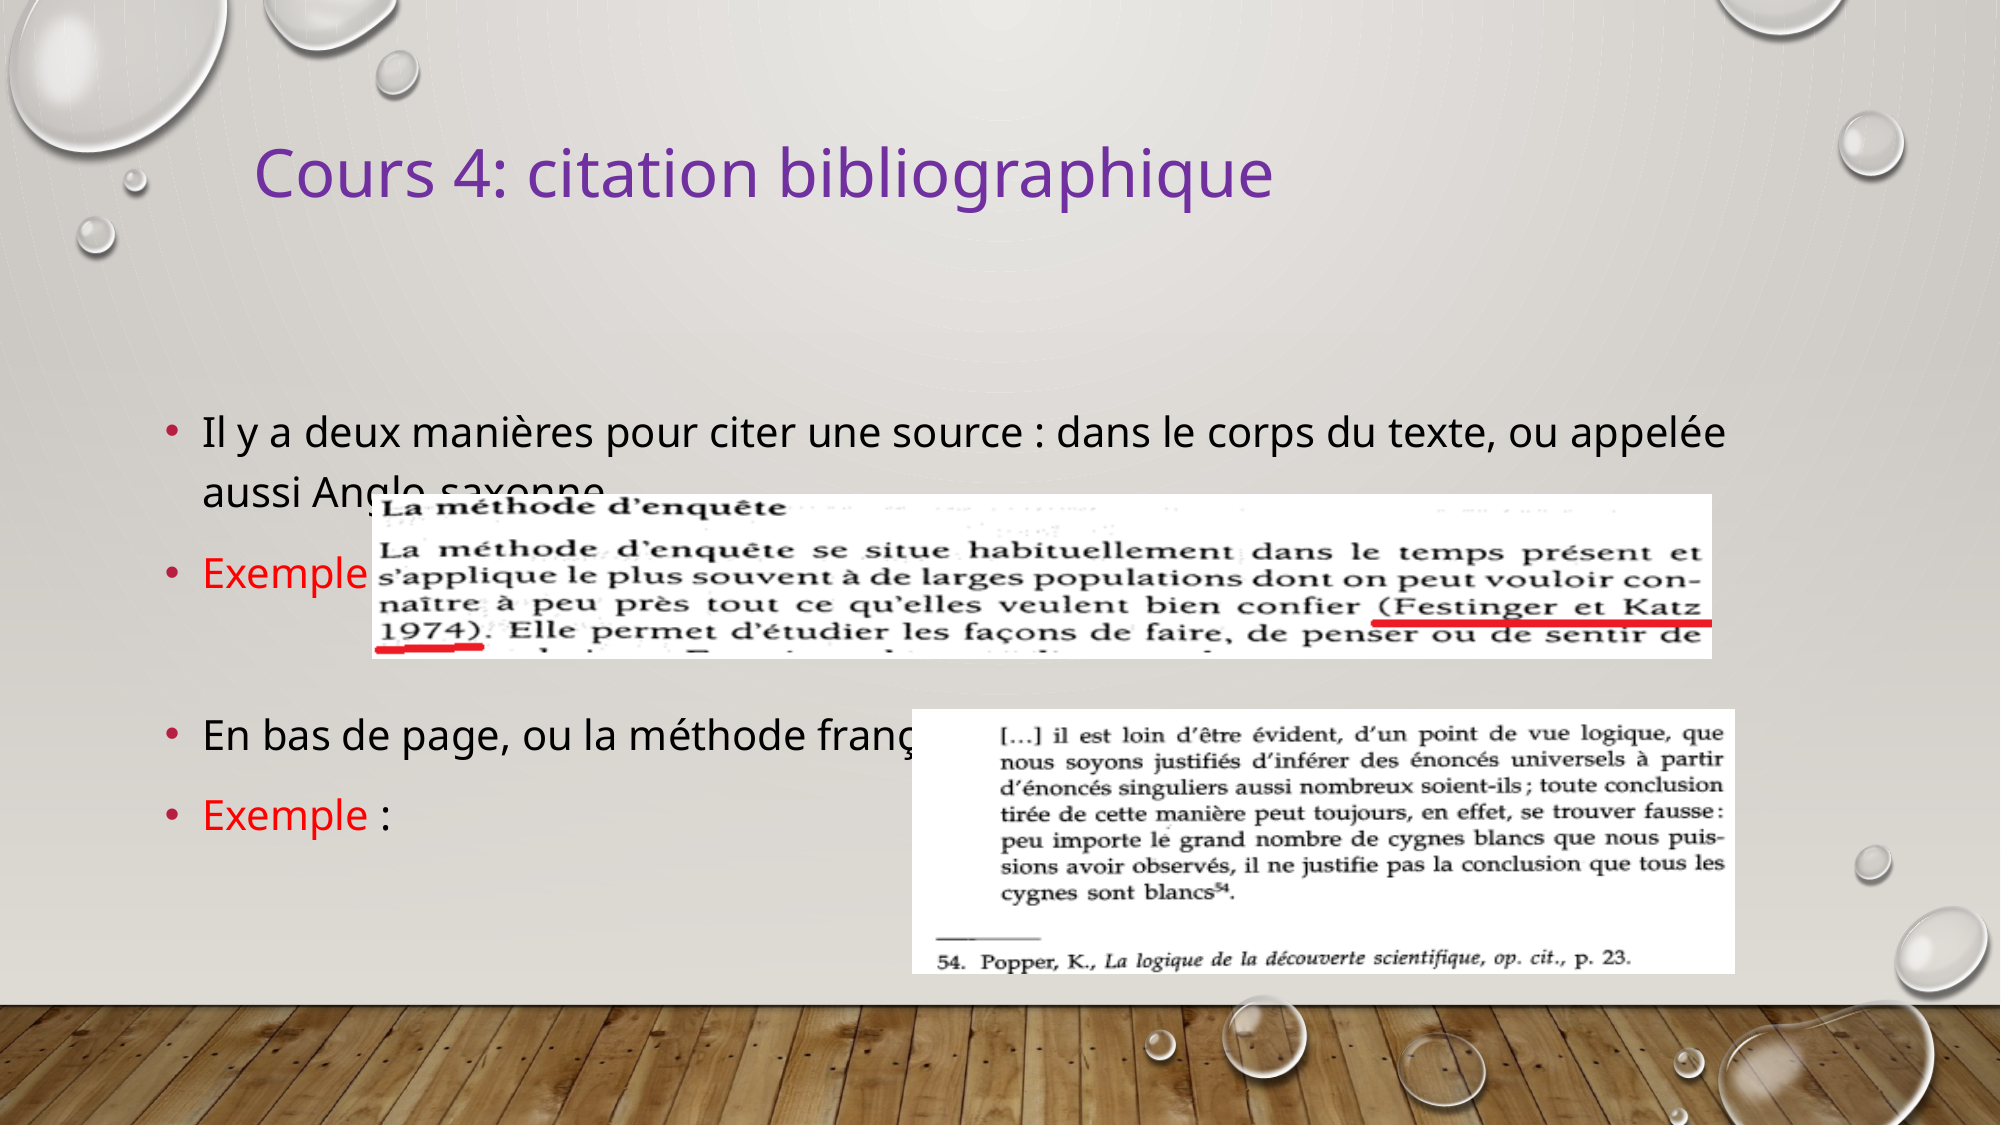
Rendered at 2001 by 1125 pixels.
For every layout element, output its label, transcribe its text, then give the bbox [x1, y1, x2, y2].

picture [0, 0, 2000, 1125]
title Cours 4: citation bibliographique [238, 131, 1814, 305]
list Il y a deux manières pour citer une source : dans le corps du texte, ou appelée aussi Anglo-saxonne Exemple : En bas de page, ou la méthode française Exemple : [149, 388, 1850, 997]
